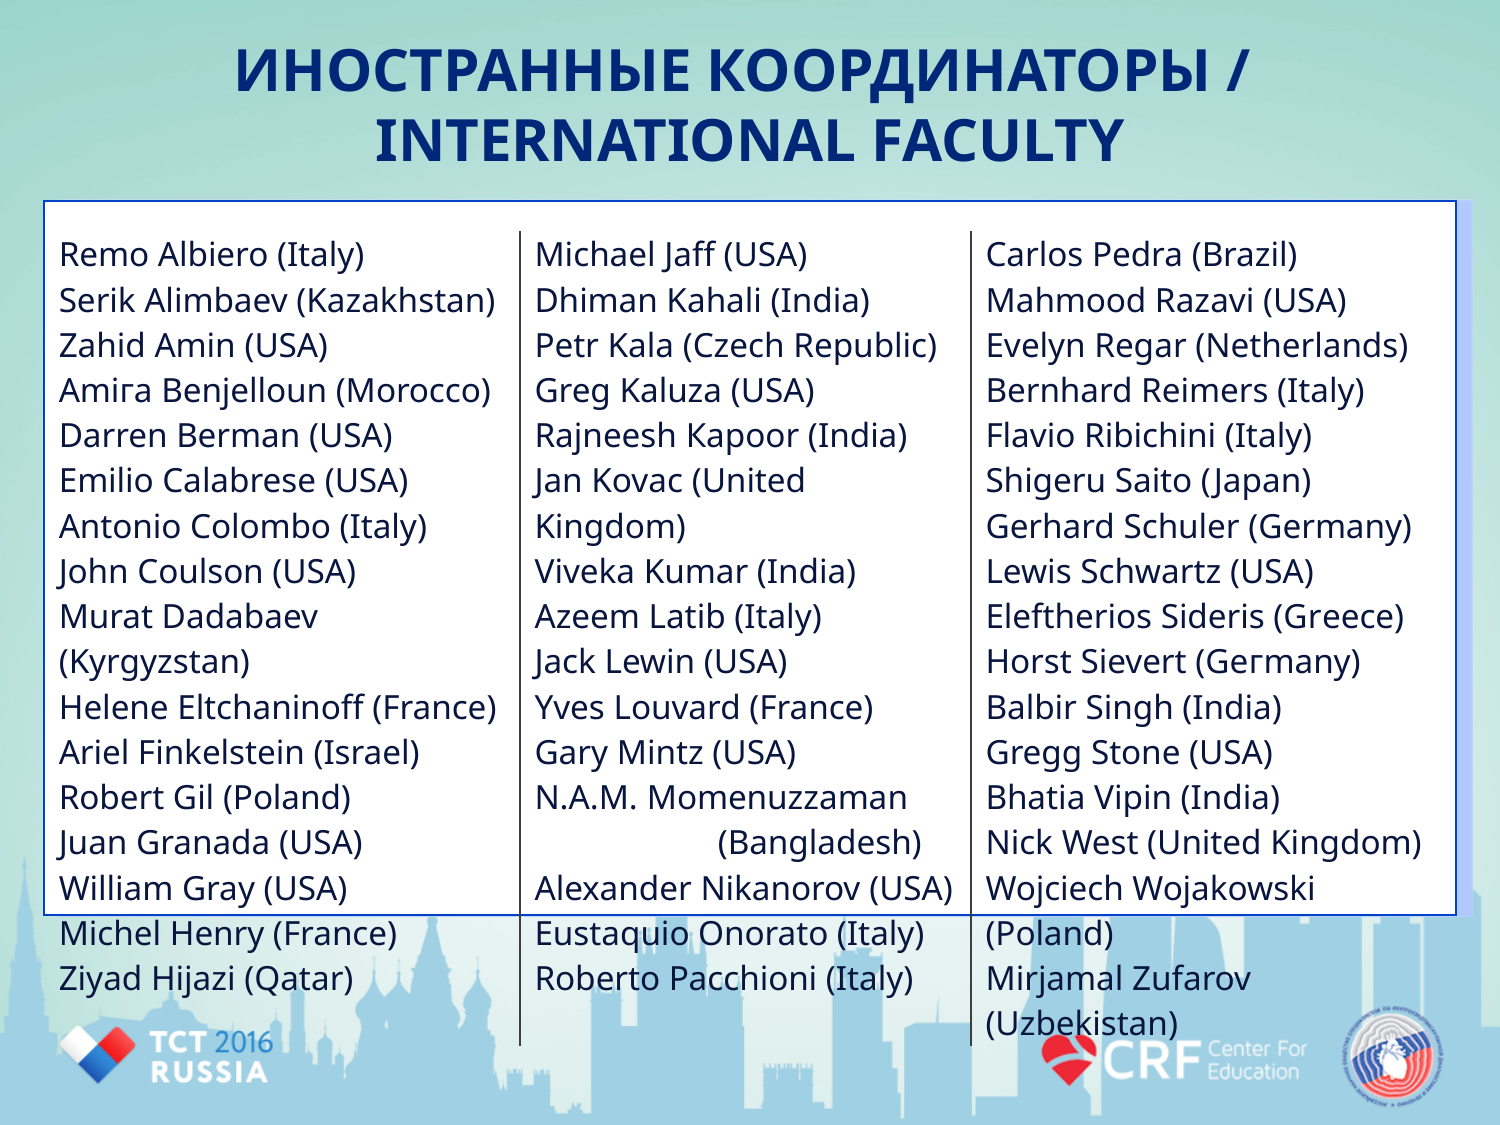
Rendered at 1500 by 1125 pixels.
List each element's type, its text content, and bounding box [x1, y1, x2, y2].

table_header Remo Albiero (Italy) Serik Alimbaev (Kazakhstan) Zahid Amin (USA) Amiгa Benjelloun (Morocco) Darren Berman (USA) Emilio Calabrese (USA) Antonio Colombo (Italy) John Coulson (USA) Murat Dadabaev (Kyrgyzstan) Helene Eltchaninoff (France) Ariel Finkelstein (Israel) Robert Gil (Poland) Juan Granada (USA) William Gray (USA) Michel Henry (France) Ziyad Hijazi (Qatar) [44, 231, 519, 1046]
table_header Carlos Pedra (Brazil) Mahmood Razavi (USA) Evelyn Regar (Netherlands) Bernhard Reimers (Italy) Flavio Ribichini (Italy) Shigeru Saito (Japan) Gerhard Schuler (Germany) Lewis Schwartz (USA) Eleftherios Sideris (Grеесе) Horst Sievert (Geгmany) Balbir Singh (India) Gregg Stone (USA) Bhatia Vipin (India) Nick West (United Kingdom) Wojciech Wojakowski (Poland) Mirjamal Zufarov (Uzbekistan) [972, 231, 1456, 1046]
title ИНОСТРАННЫЕ КООРДИНАТОРЫ / INTERNATIONAL FACULTY [129, 25, 1370, 150]
text_box [43, 200, 1457, 916]
table_header Michael Jaff (USA) Dhiman Kahali (India) Petr Kala (Czech Republic) Greg Kaluza (USA) Rajneesh Карооr (India) Jan Kovac (United Kingdom) Viveka Kumar (India) Azeem Latib (Italy) Jack Lewin (USA) Yves Louvard (France) Gary Mintz (USA) N.A.M. Momenuzzaman (Bangladesh) Alexander Nikanorov (USA) Eustaquio Onorato (Italy) Roberto Pacchioni (Italy) [521, 231, 970, 1046]
picture [0, 0, 1500, 1125]
